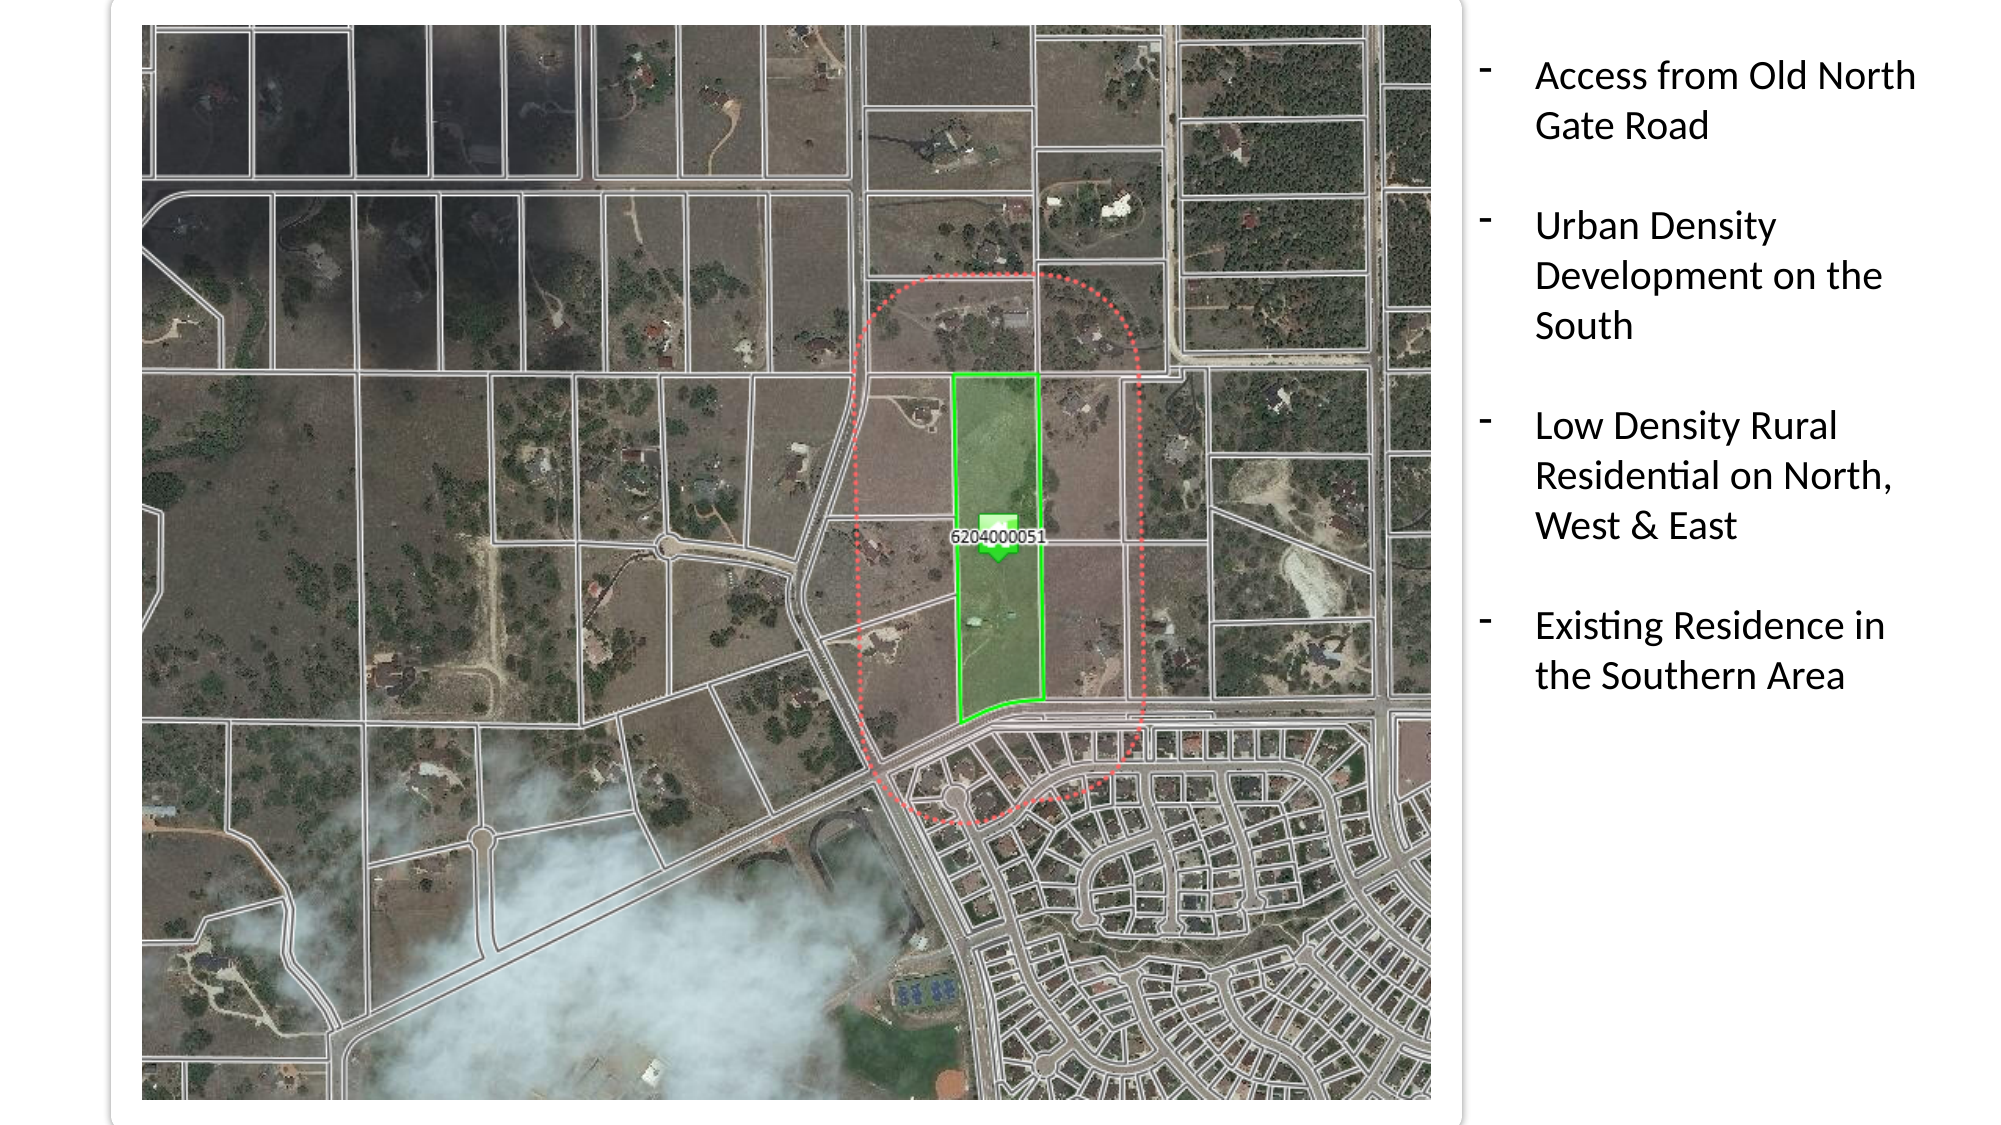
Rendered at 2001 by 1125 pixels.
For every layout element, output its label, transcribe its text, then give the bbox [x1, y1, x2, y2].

text_box Access from Old North Gate Road Urban Density Development on the South Low Density Rural Residential on North, West & East Existing Residence in the Southern Area [1464, 40, 1964, 806]
picture [141, 24, 1432, 1100]
